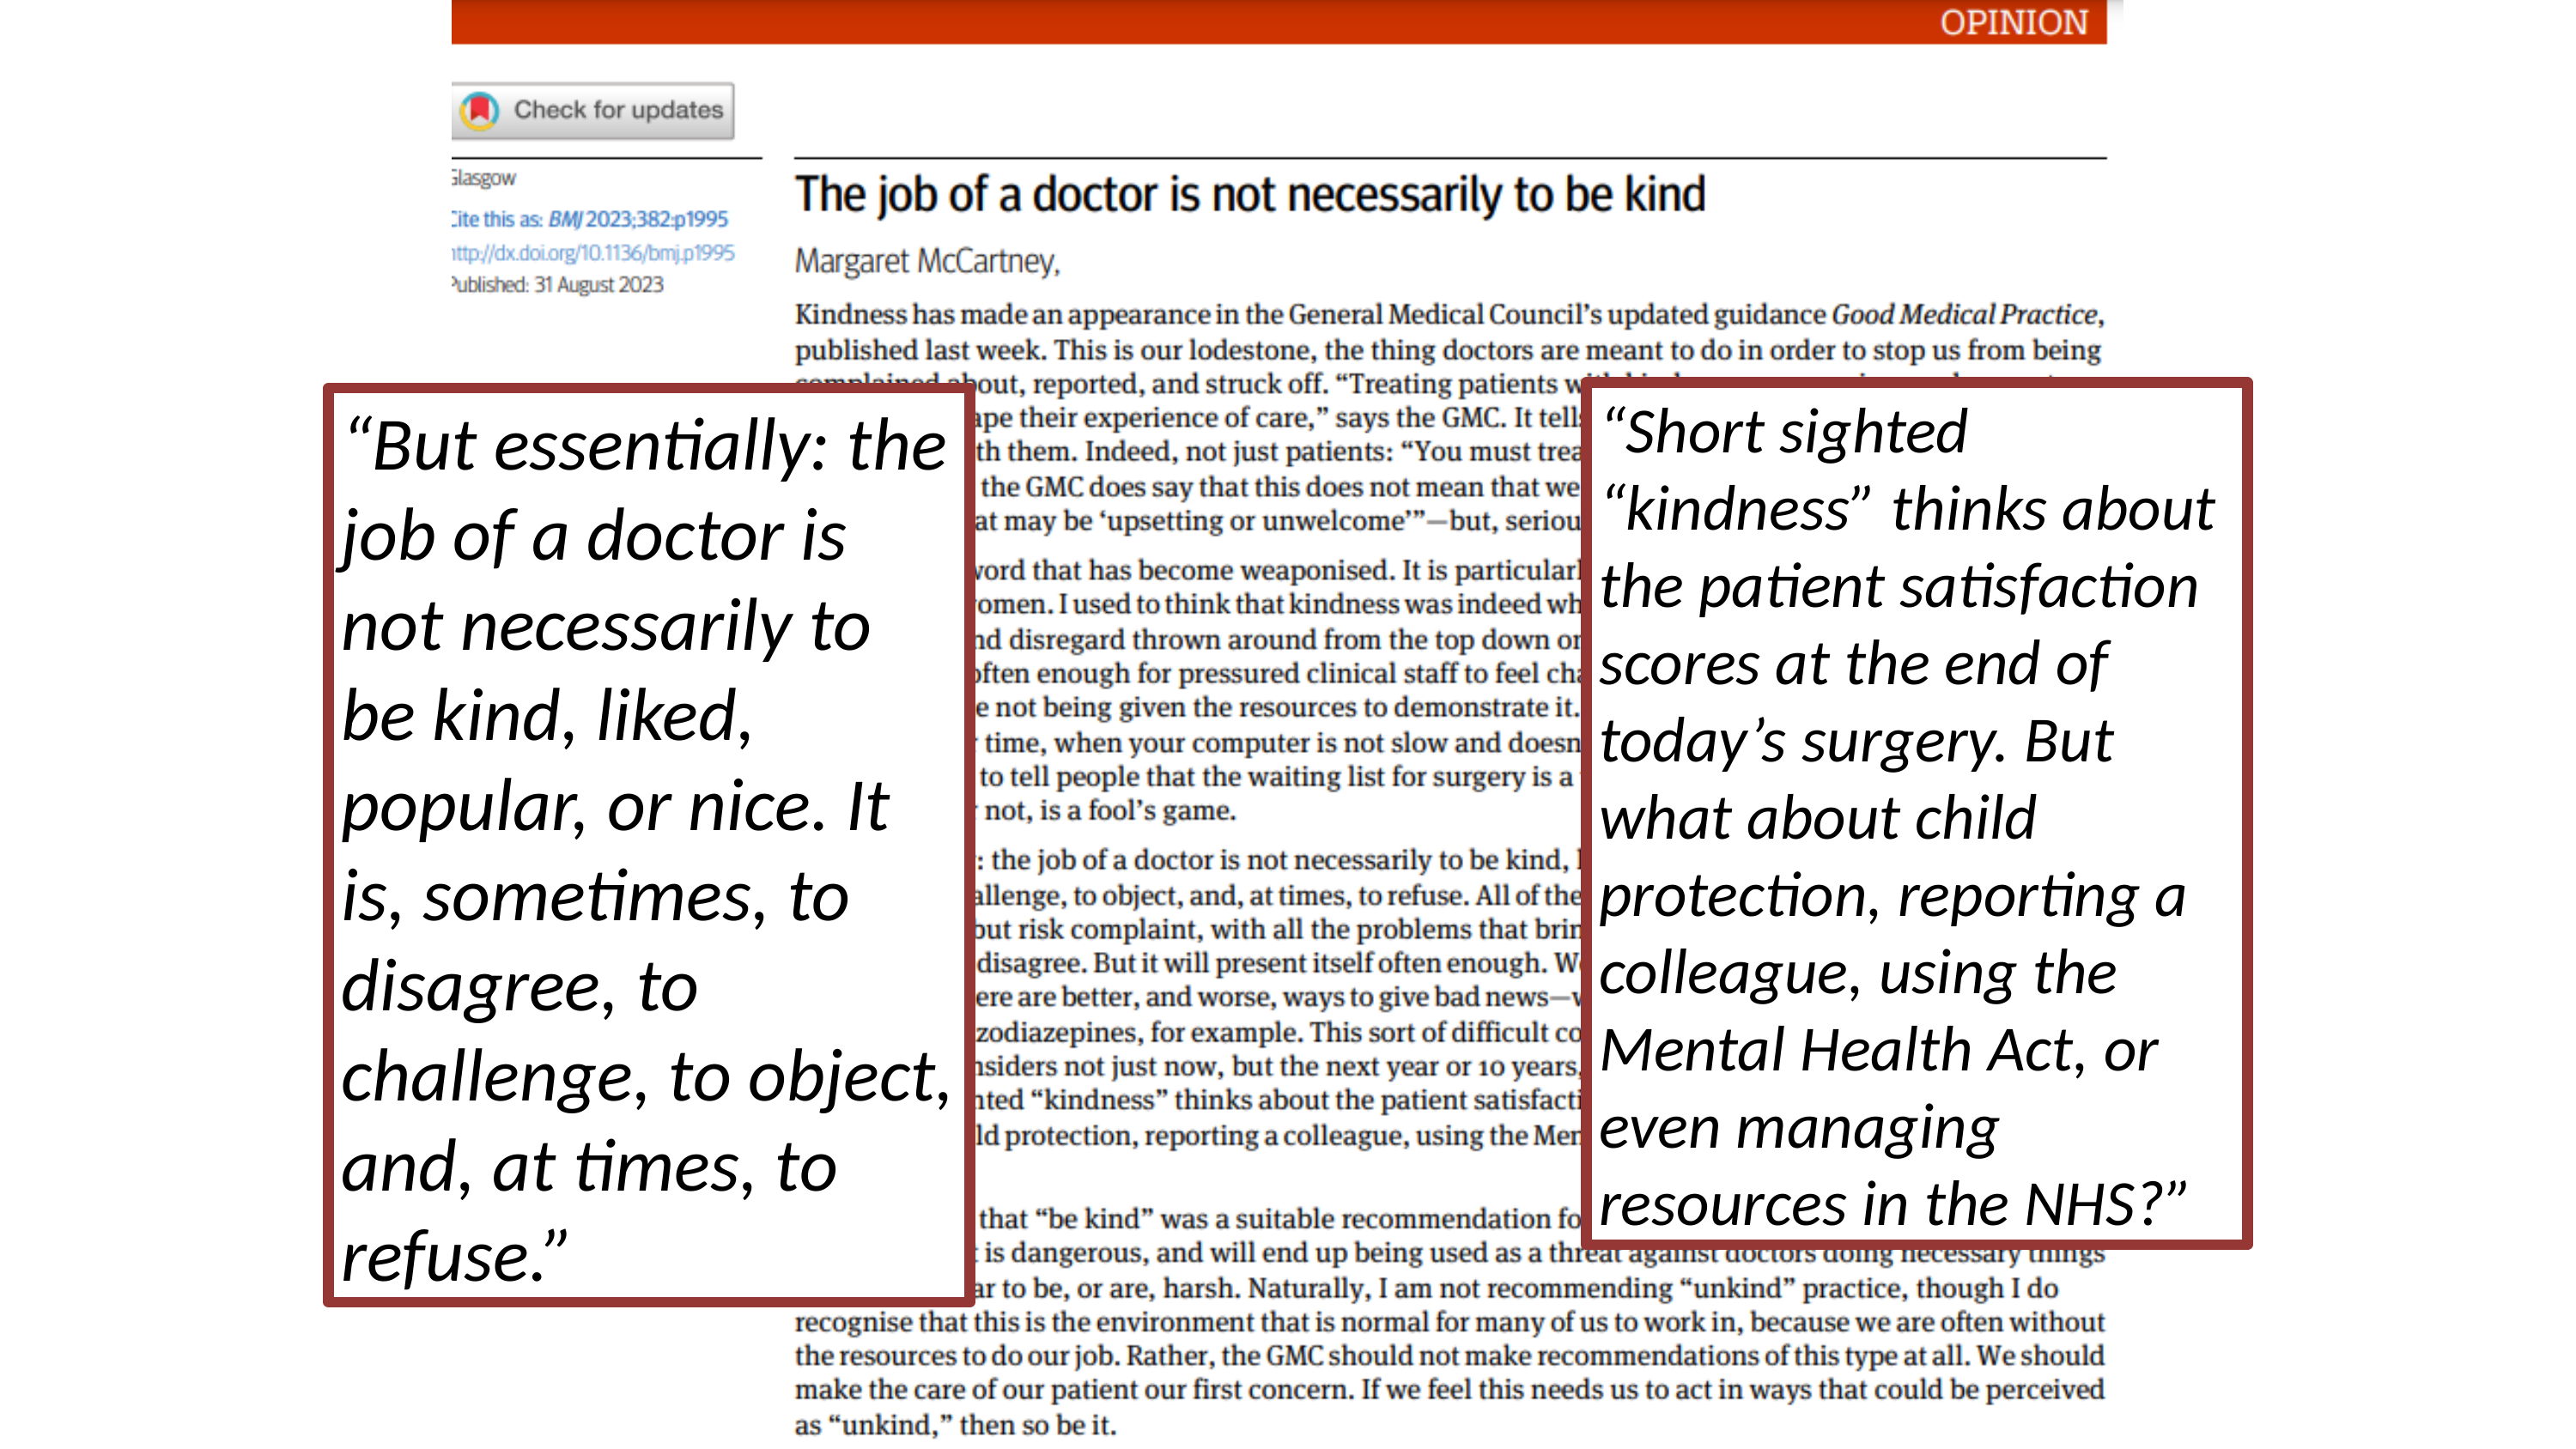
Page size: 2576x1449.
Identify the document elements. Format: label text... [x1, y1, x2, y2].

text_box “Short sighted “kindness” thinks about the patient satisfaction scores at the end of today’s surgery. But what about child protection, reporting a colleague, using the Mental Health Act, or even managing resources in the NHS?” [2129, 382, 2248, 1246]
text_box “But essentially: the job of a doctor is not necessarily to be kind, liked, popular, or nice. It is, sometimes, to disagree, to challenge, to object, and, at times, to refuse.” [328, 388, 447, 1302]
picture [452, 0, 2124, 1449]
